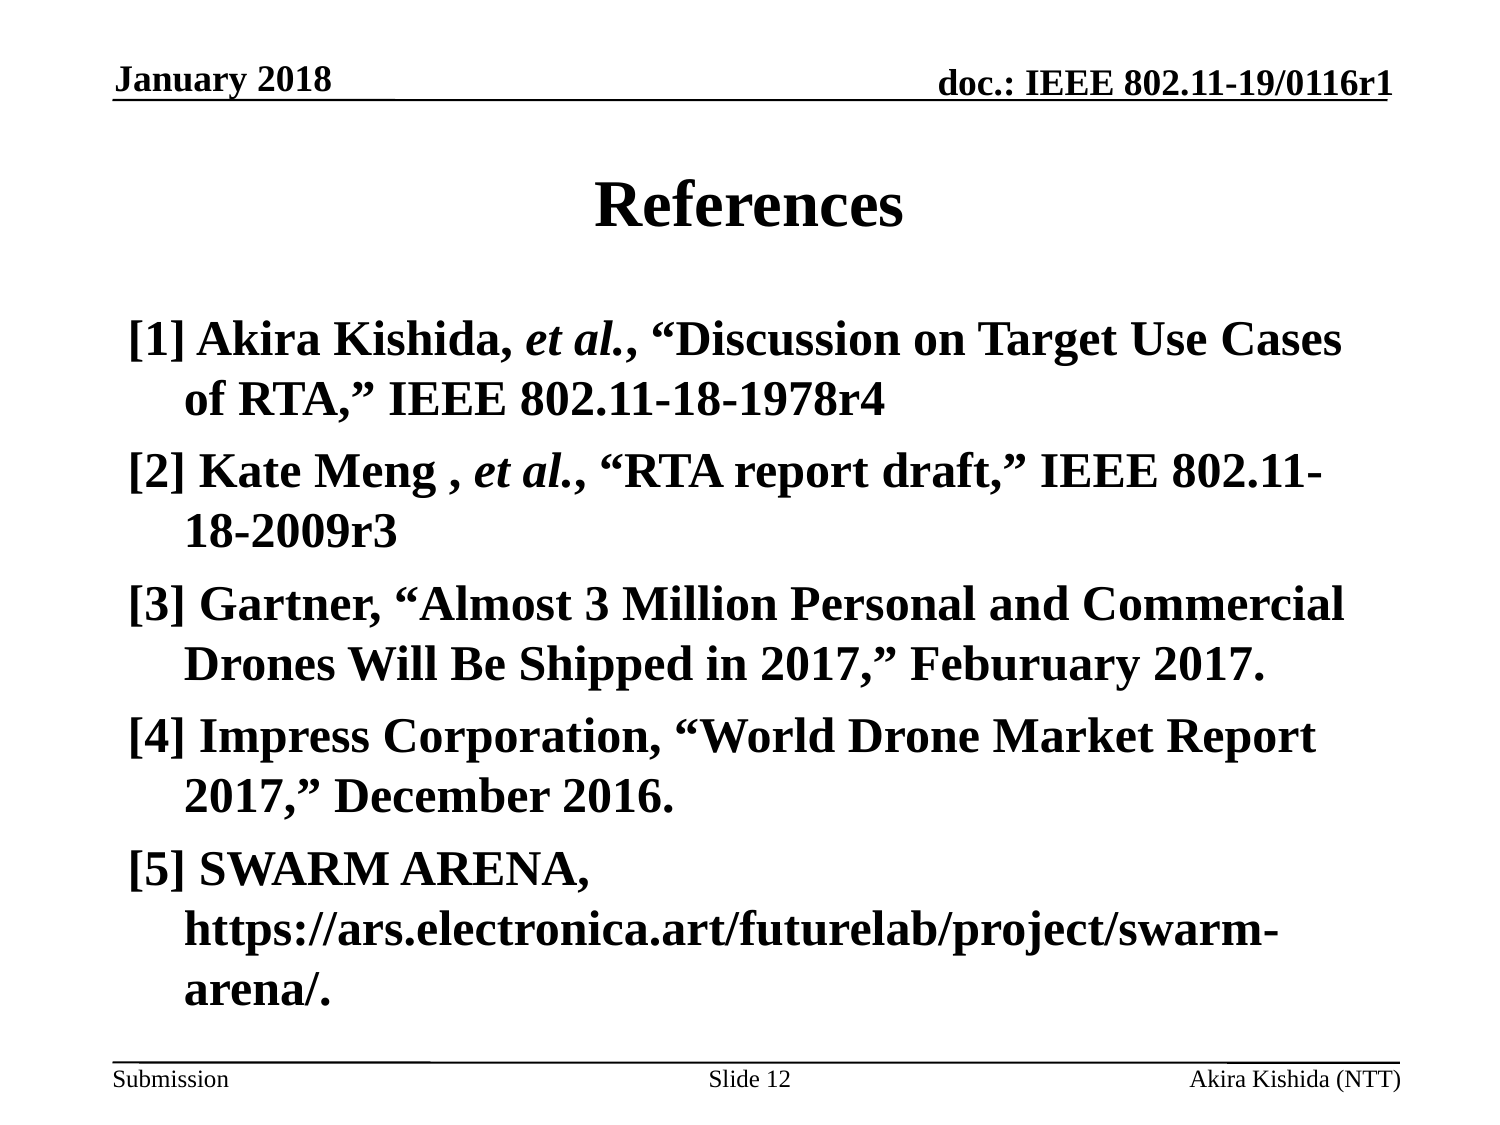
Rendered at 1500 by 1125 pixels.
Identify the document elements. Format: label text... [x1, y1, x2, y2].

slide_number Slide 12 [684, 1061, 816, 1123]
title References [112, 112, 1388, 288]
footer Akira Kishida (NTT) [878, 1061, 1402, 1093]
list [1] Akira Kishida, et al., “Discussion on Target Use Cases of RTA,” IEEE 802.11-18-1978r4 [2] Kate Meng , et al., “RTA report draft,” IEEE 802.11-18-2009r3 [3] Gartner, “Almost 3 Million Personal and Commercial Drones Will Be Shipped in 2017,” Feburuary 2017. [4] Impress Corporation, “World Drone Market Report 2017,” December 2016. [5] SWARM ARENA, https://ars.electronica.art/futurelab/project/swarm-arena/. [112, 297, 1388, 1036]
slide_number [114, 54, 423, 100]
